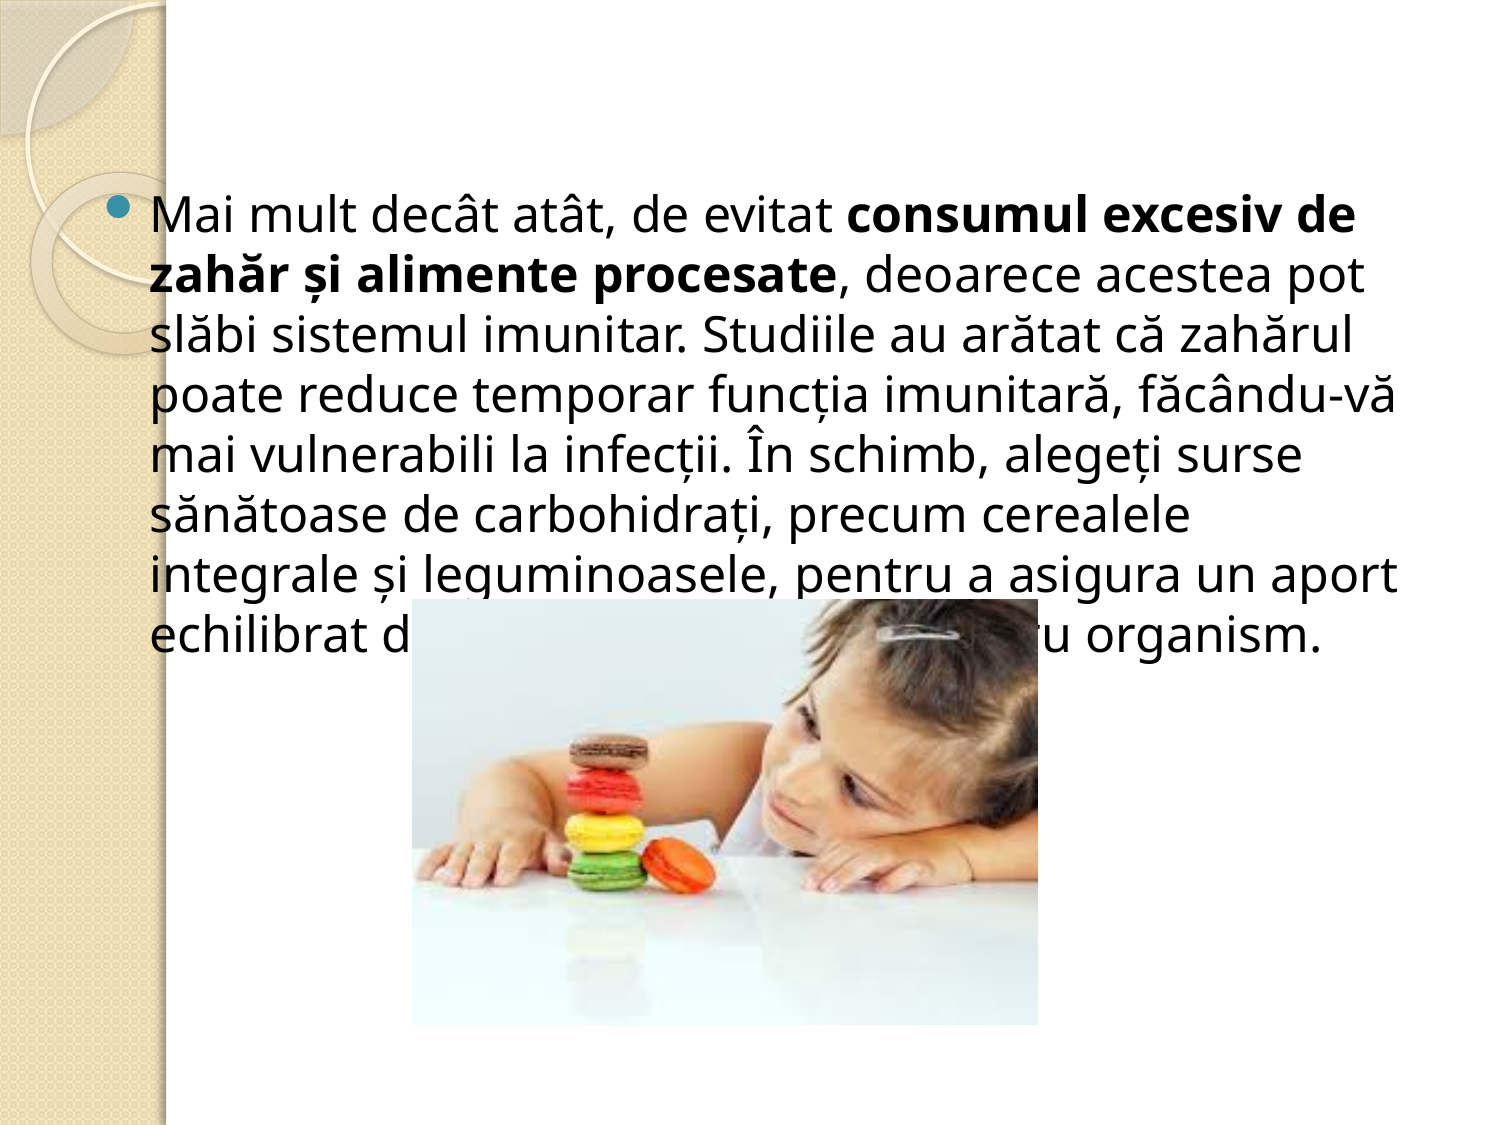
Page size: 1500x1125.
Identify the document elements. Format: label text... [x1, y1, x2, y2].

list Mai mult decât atât, de evitat consumul excesiv de zahăr și alimente procesate, deoarece acestea pot slăbi sistemul imunitar. Studiile au arătat că zahărul poate reduce temporar funcția imunitară, făcându-vă mai vulnerabili la infecții. În schimb, alegeți surse sănătoase de carbohidrați, precum cerealele integrale și leguminoasele, pentru a asigura un aport echilibrat de energie și nutrienți pentru organism. [75, 174, 1425, 1005]
picture [412, 599, 1038, 1026]
